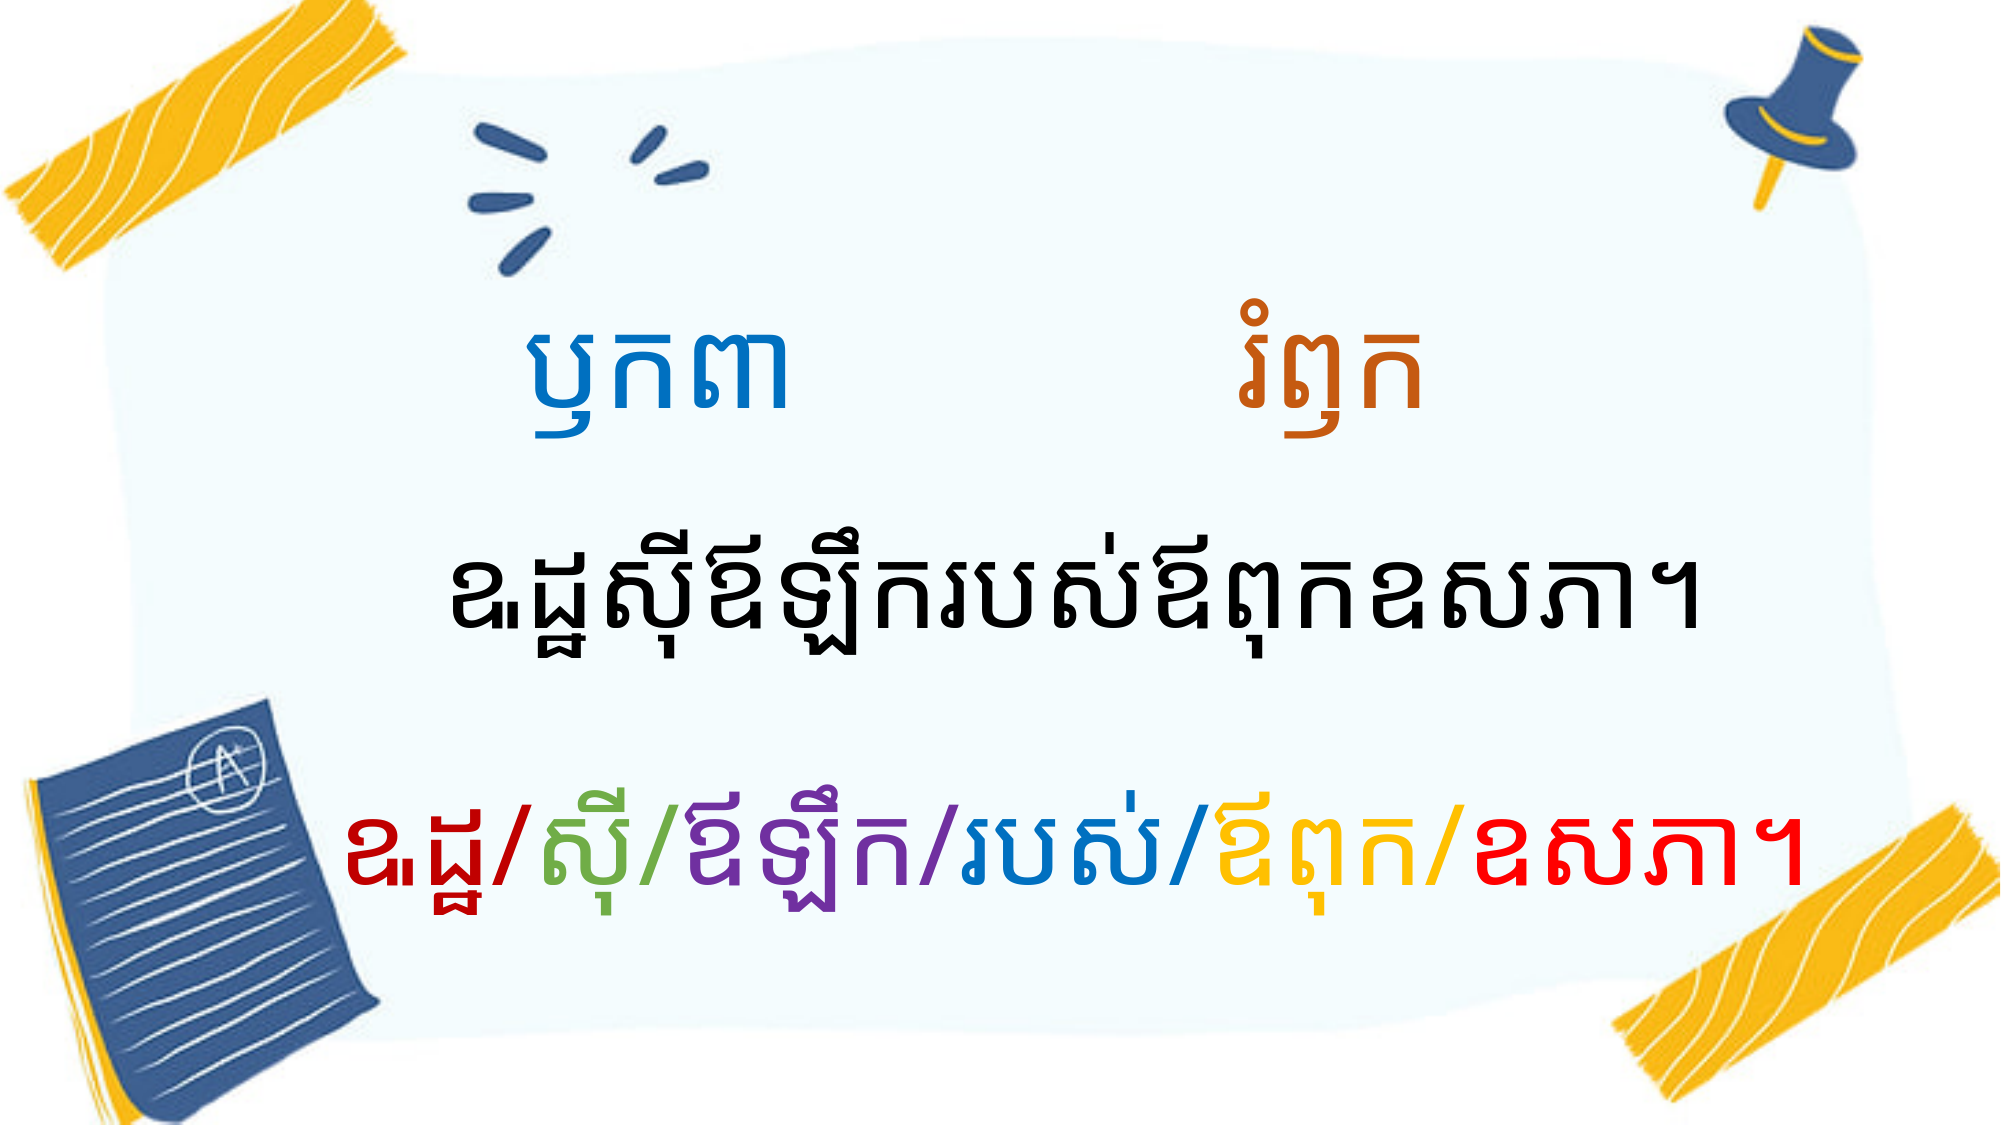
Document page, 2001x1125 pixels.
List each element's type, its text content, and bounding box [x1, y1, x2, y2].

text_box ឩដ្ឋស៊ីឪឡឹករបស់ឪពុកឧសភា។ [212, 508, 1938, 765]
picture [0, 0, 2001, 1125]
text_box ឩដ្ឋ/ស៊ី/ឪឡឹក/របស់/ឪពុក/ឧសភា។ [212, 765, 1938, 1125]
text_box រំឭក [996, 259, 1672, 478]
text_box ឫកពា [271, 259, 996, 478]
